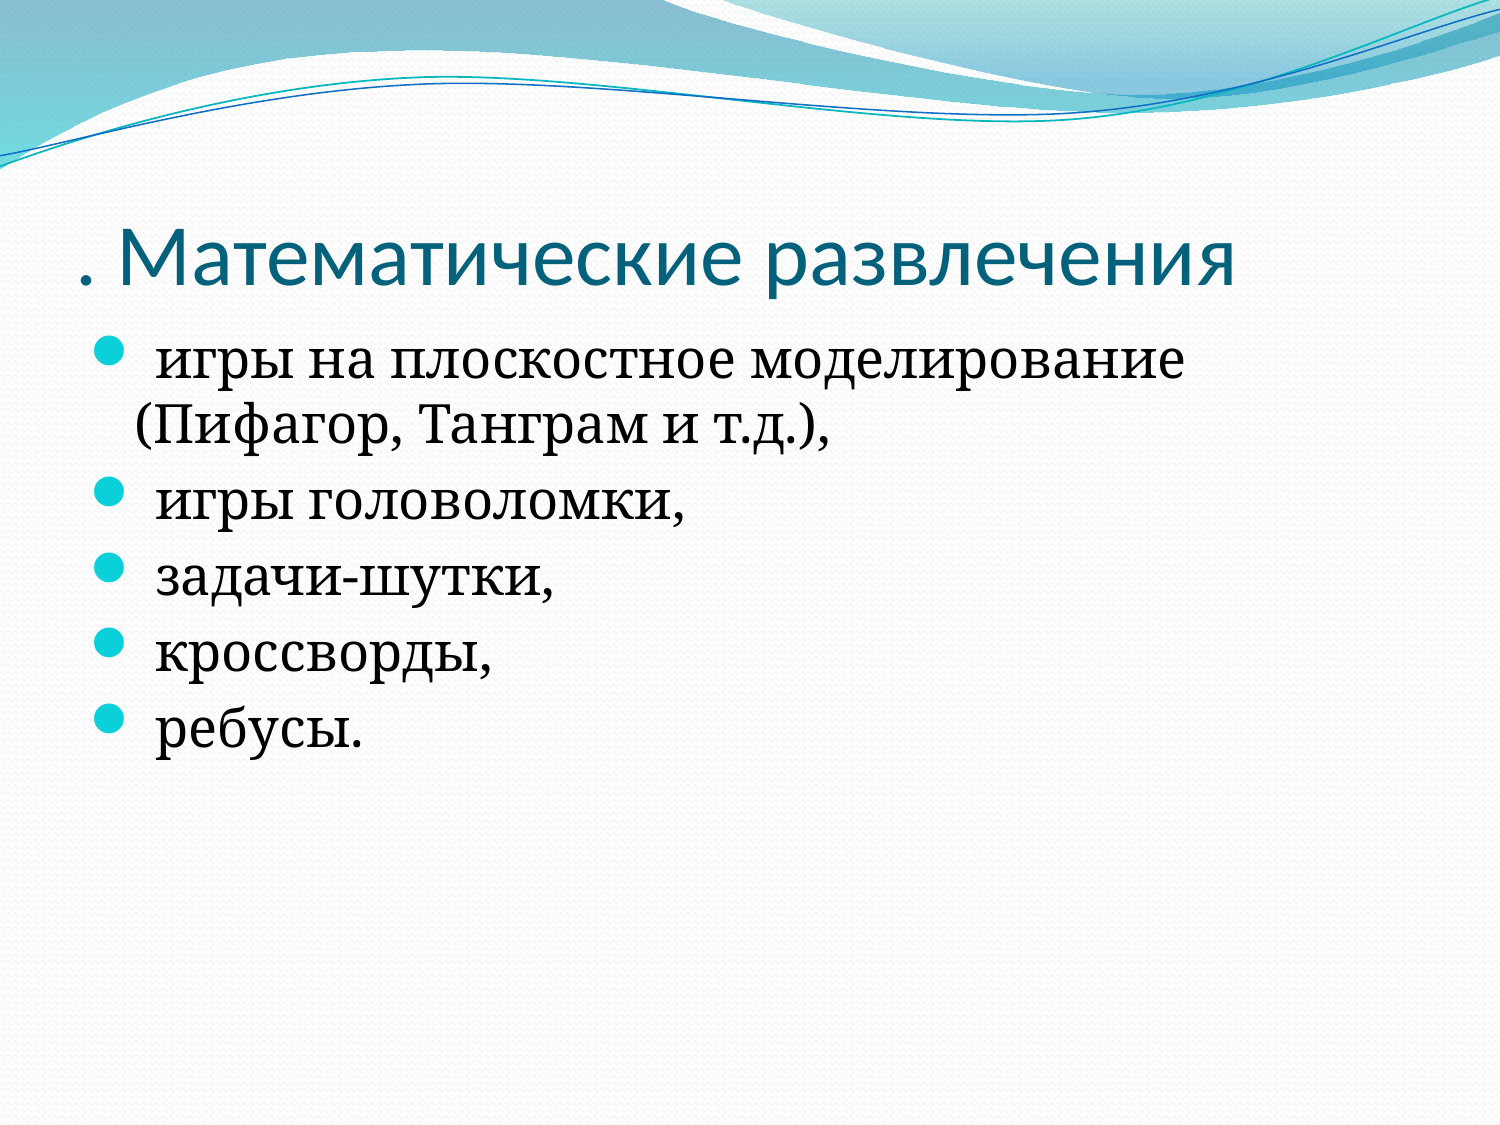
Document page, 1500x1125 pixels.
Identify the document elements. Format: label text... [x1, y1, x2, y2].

title . Математические развлечения [75, 115, 1425, 303]
list игры на плоскостное моделирование (Пифагор, Танграм и т.д.), игры головоломки, задачи-шутки, кроссворды, ребусы. [75, 317, 1425, 1038]
